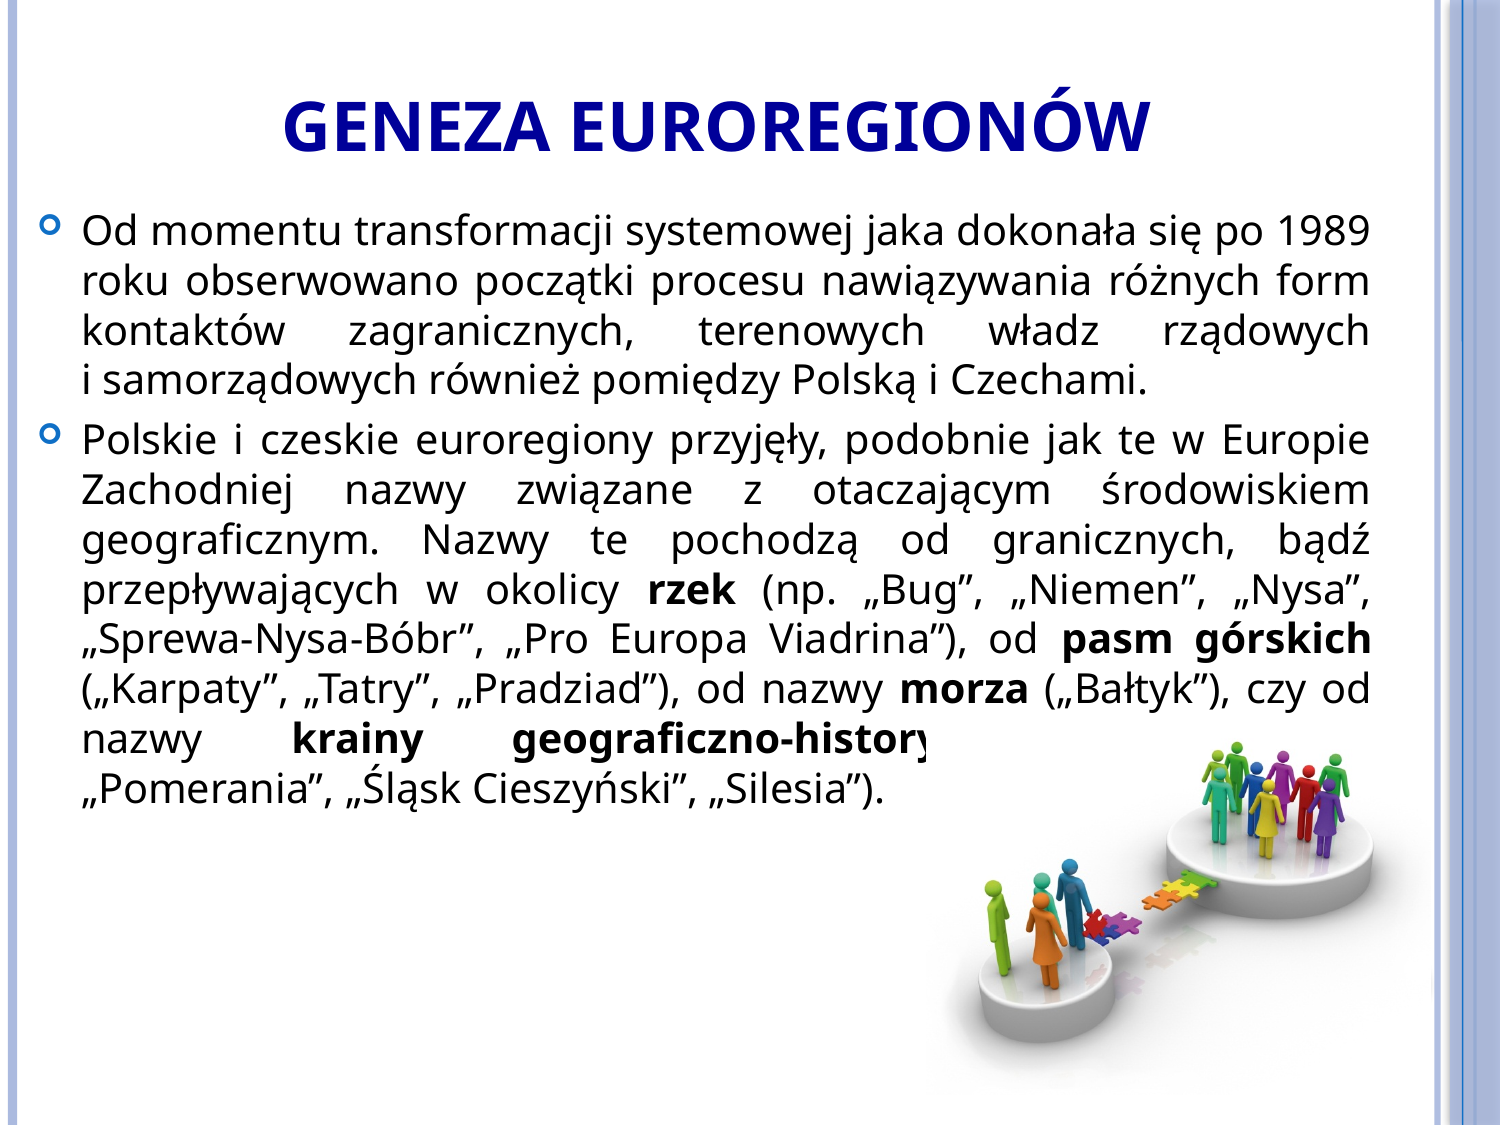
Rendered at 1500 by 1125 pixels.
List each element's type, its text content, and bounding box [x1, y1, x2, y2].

picture [925, 715, 1431, 1095]
list Od momentu transformacji systemowej jaka dokonała się po 1989 roku obserwowano początki procesu nawiązywania różnych form kontaktów zagranicznych, terenowych władz rządowych i samorządowych również pomiędzy Polską i Czechami. Polskie i czeskie euroregiony przyjęły, podobnie jak te w Europie Zachodniej nazwy związane z otaczającym środowiskiem geograficznym. Nazwy te pochodzą od granicznych, bądź przepływających w okolicy rzek (np. „Bug”, „Niemen”, „Nysa”, „Sprewa-Nysa-Bóbr”, „Pro Europa Viadrina”), od pasm górskich („Karpaty”, „Tatry”, „Pradziad”), od nazwy morza („Bałtyk”), czy od nazwy krainy geograficzno-historycznej („Glacensis”, „Pomerania”, „Śląsk Cieszyński”, „Silesia”). [21, 196, 1389, 929]
title Geneza Euroregionów [75, 45, 1376, 173]
